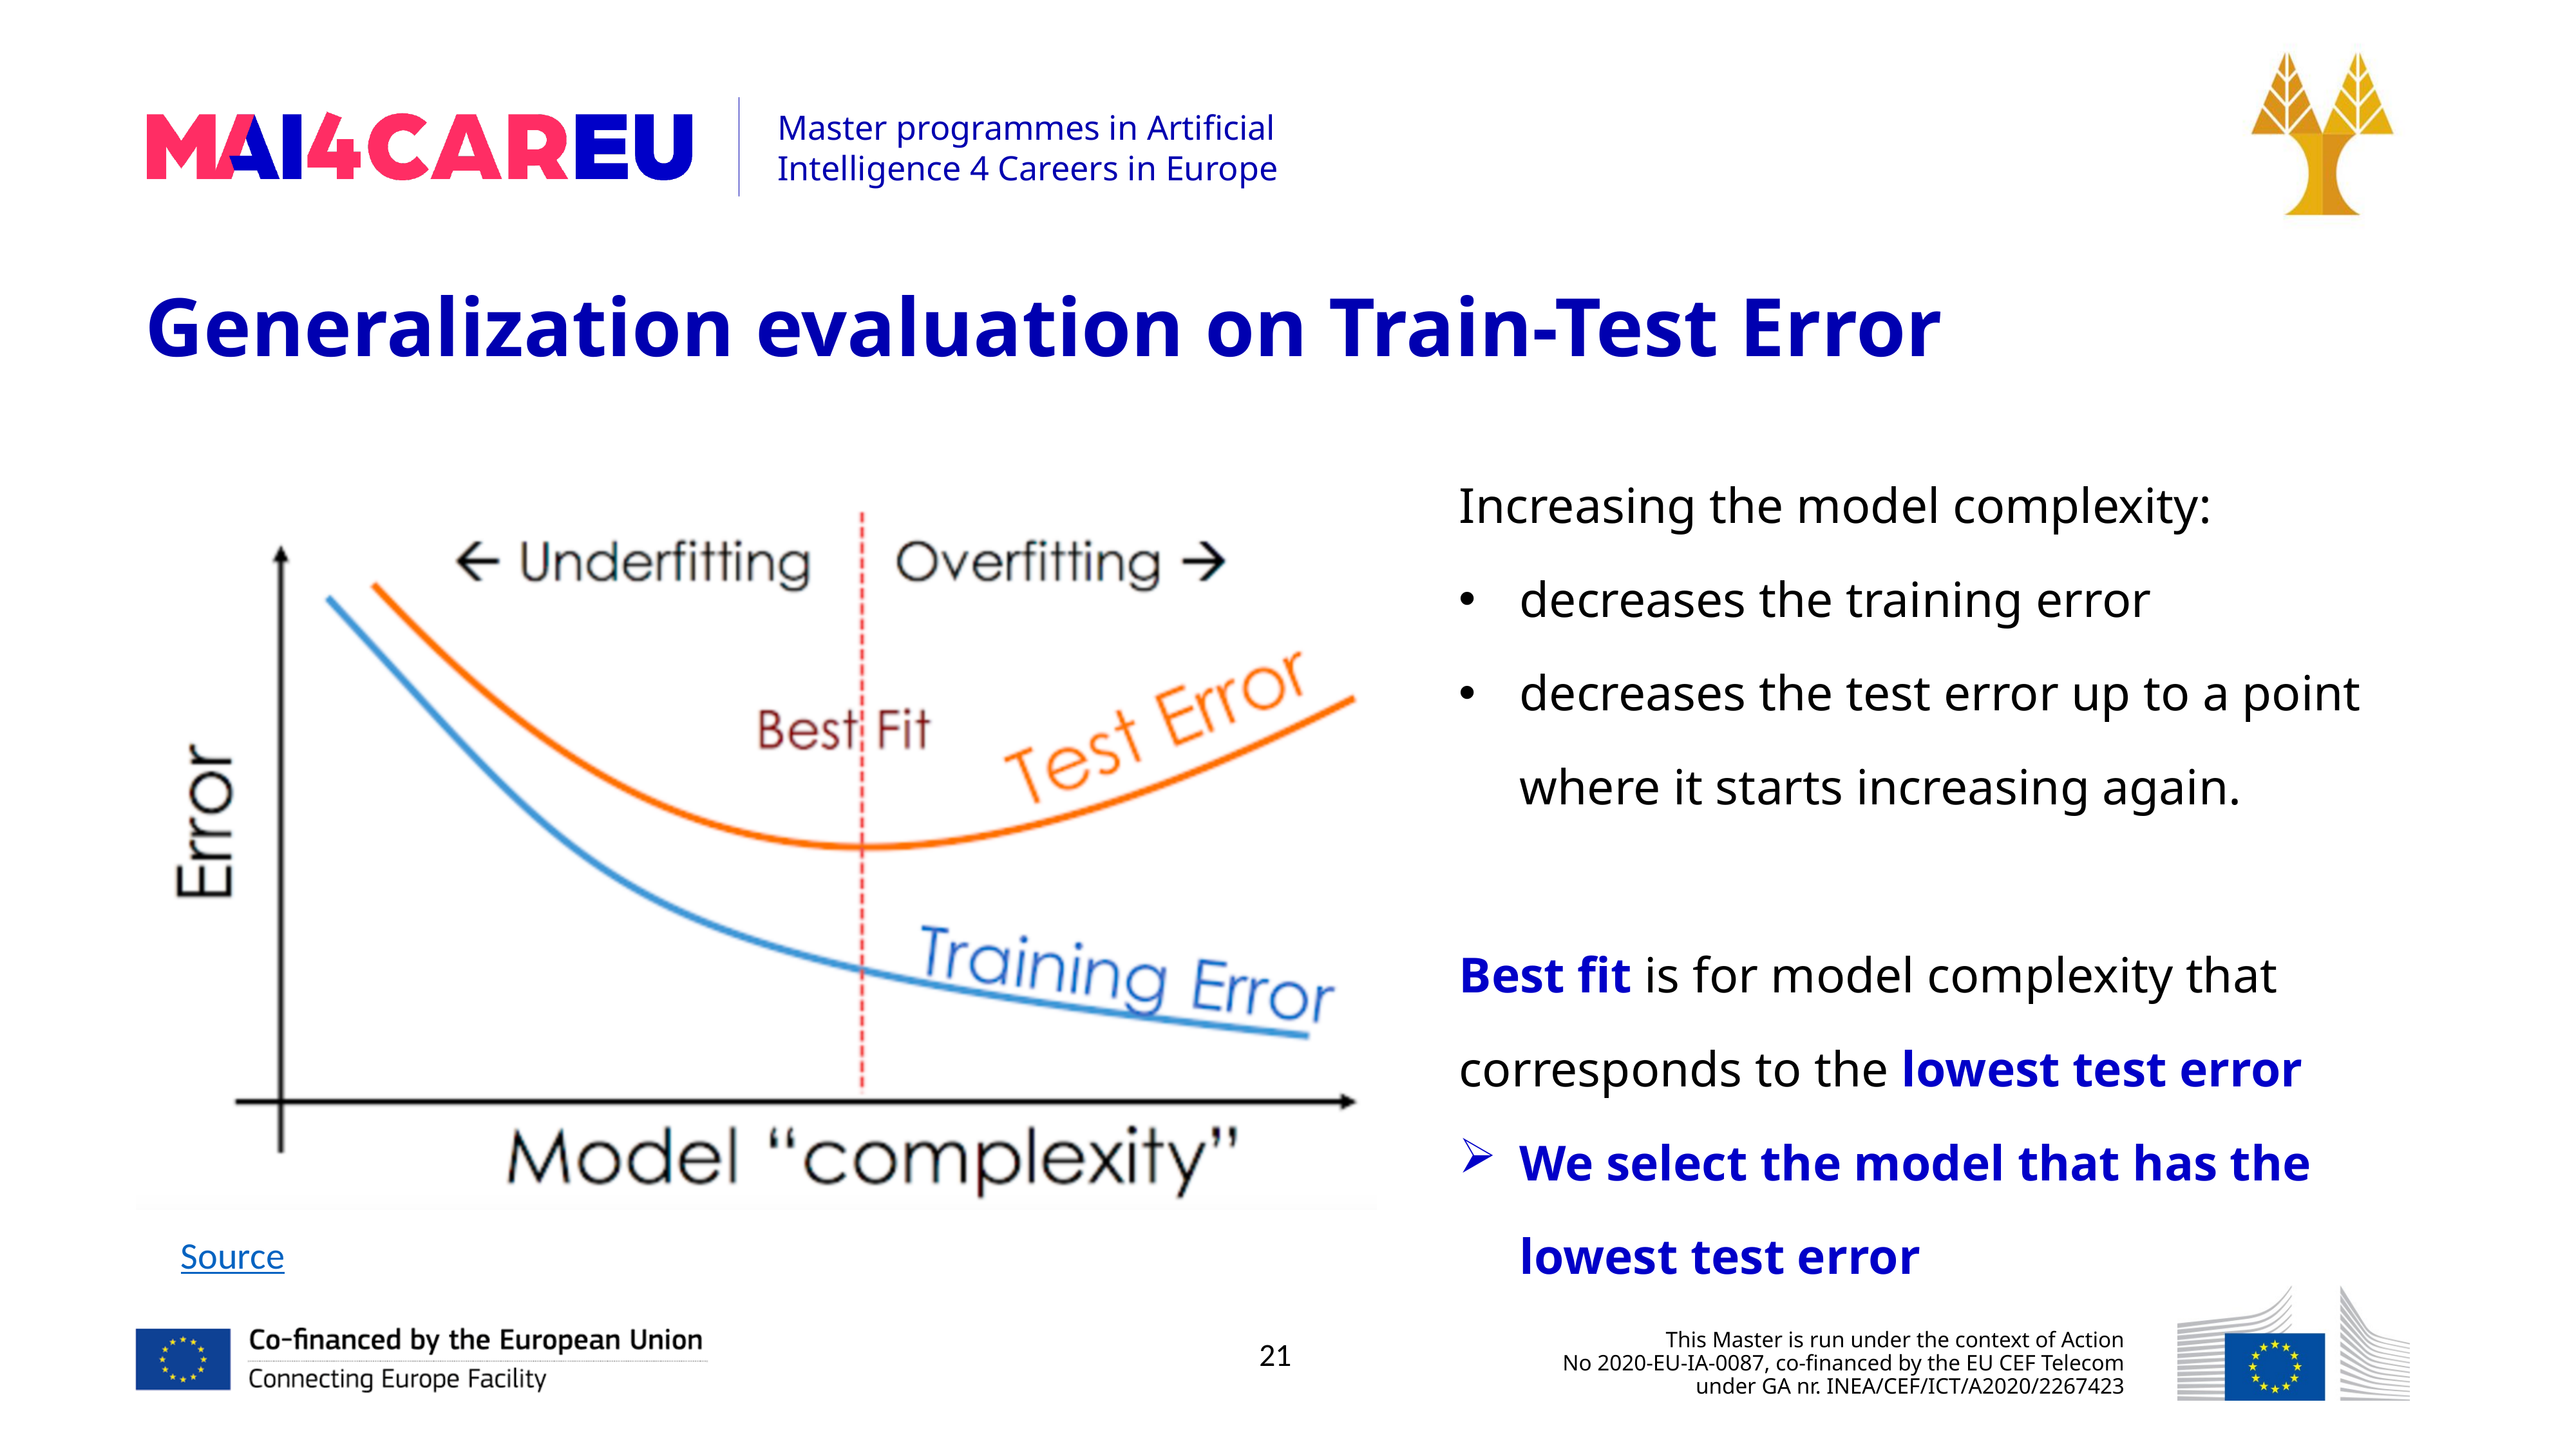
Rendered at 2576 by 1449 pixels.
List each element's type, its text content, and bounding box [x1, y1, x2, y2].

text_box Increasing the model complexity: decreases the training error decreases the test error up to a point where it starts increasing again. Best fit is for model complexity that corresponds to the lowest test error We select the model that has the lowest test error [1450, 434, 2417, 1315]
slide_number 21 [1222, 1314, 1329, 1392]
list Generalization evaluation on Train-Test Error [136, 274, 2417, 495]
picture [2177, 1315, 2410, 1401]
picture [124, 1319, 713, 1399]
text_box [136, 676, 1450, 1261]
text_box Source [171, 1227, 440, 1282]
picture [147, 111, 692, 180]
picture [2216, 38, 2417, 238]
picture [136, 494, 1377, 1210]
